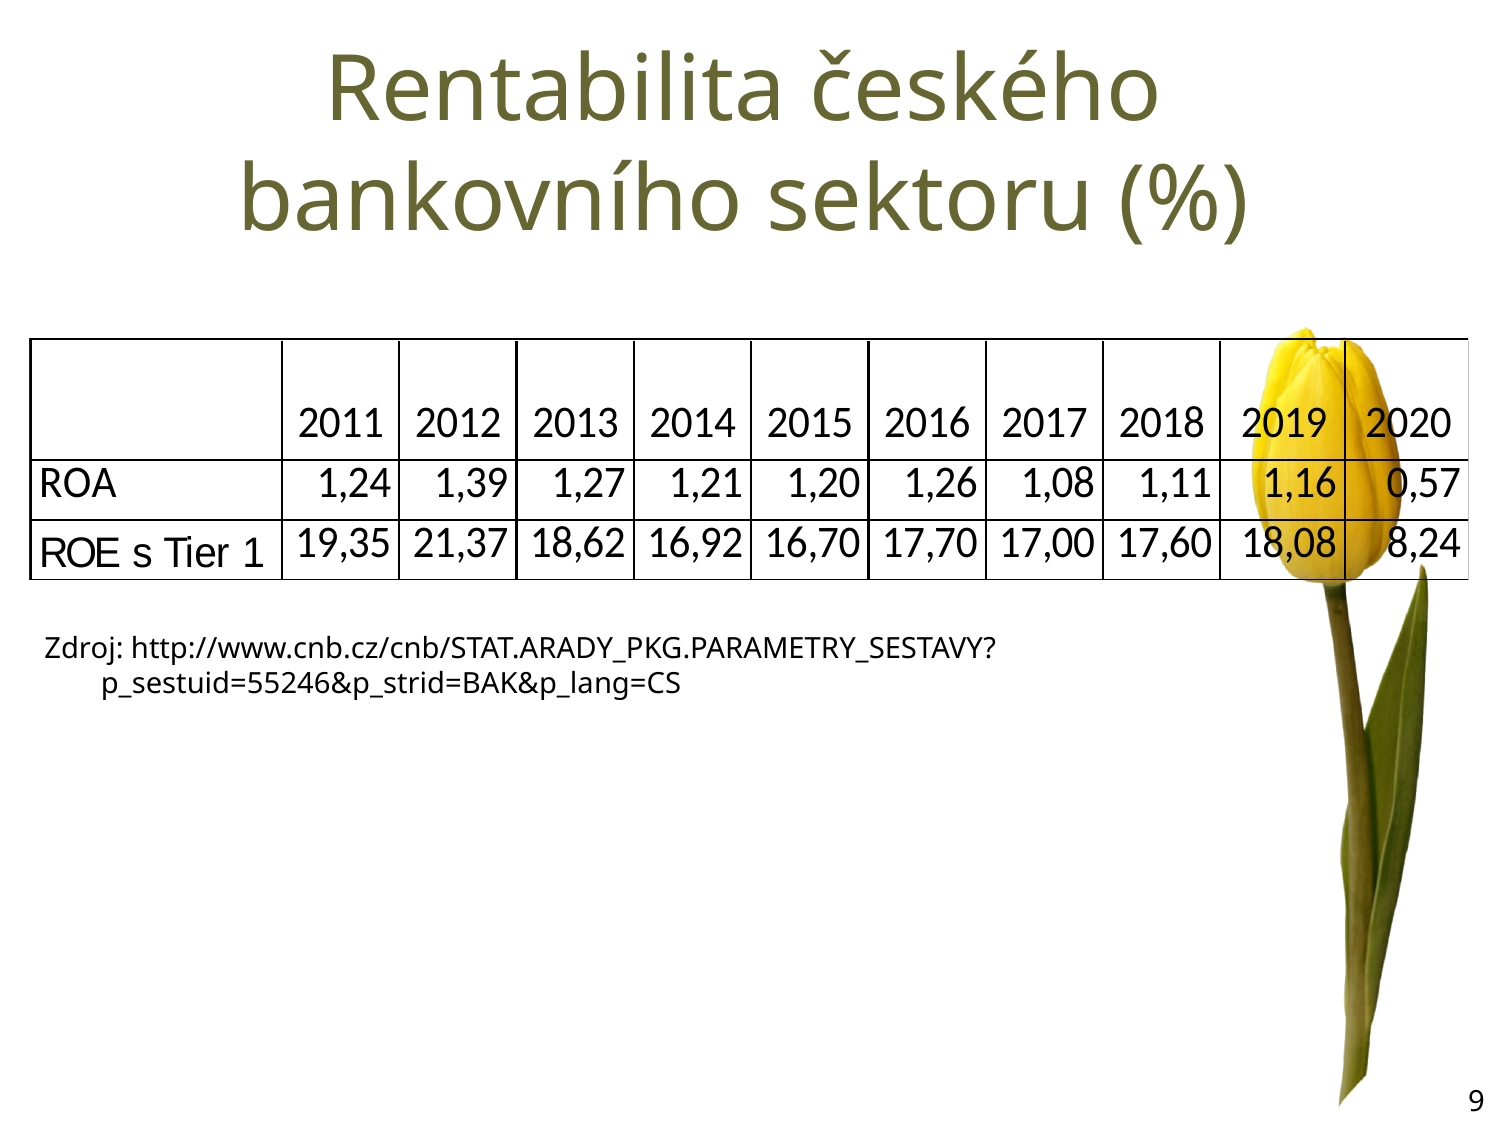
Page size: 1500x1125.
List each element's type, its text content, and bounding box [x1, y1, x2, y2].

slide_number 9 [1149, 1074, 1500, 1125]
picture [29, 312, 1500, 1074]
list Zdroj: http://www.cnb.cz/cnb/STAT.ARADY_PKG.PARAMETRY_SESTAVY?p_sestuid=55246&p_strid=BAK&p_lang=CS [29, 621, 1377, 776]
title Rentabilita českého bankovního sektoru (%) [62, 44, 1426, 233]
